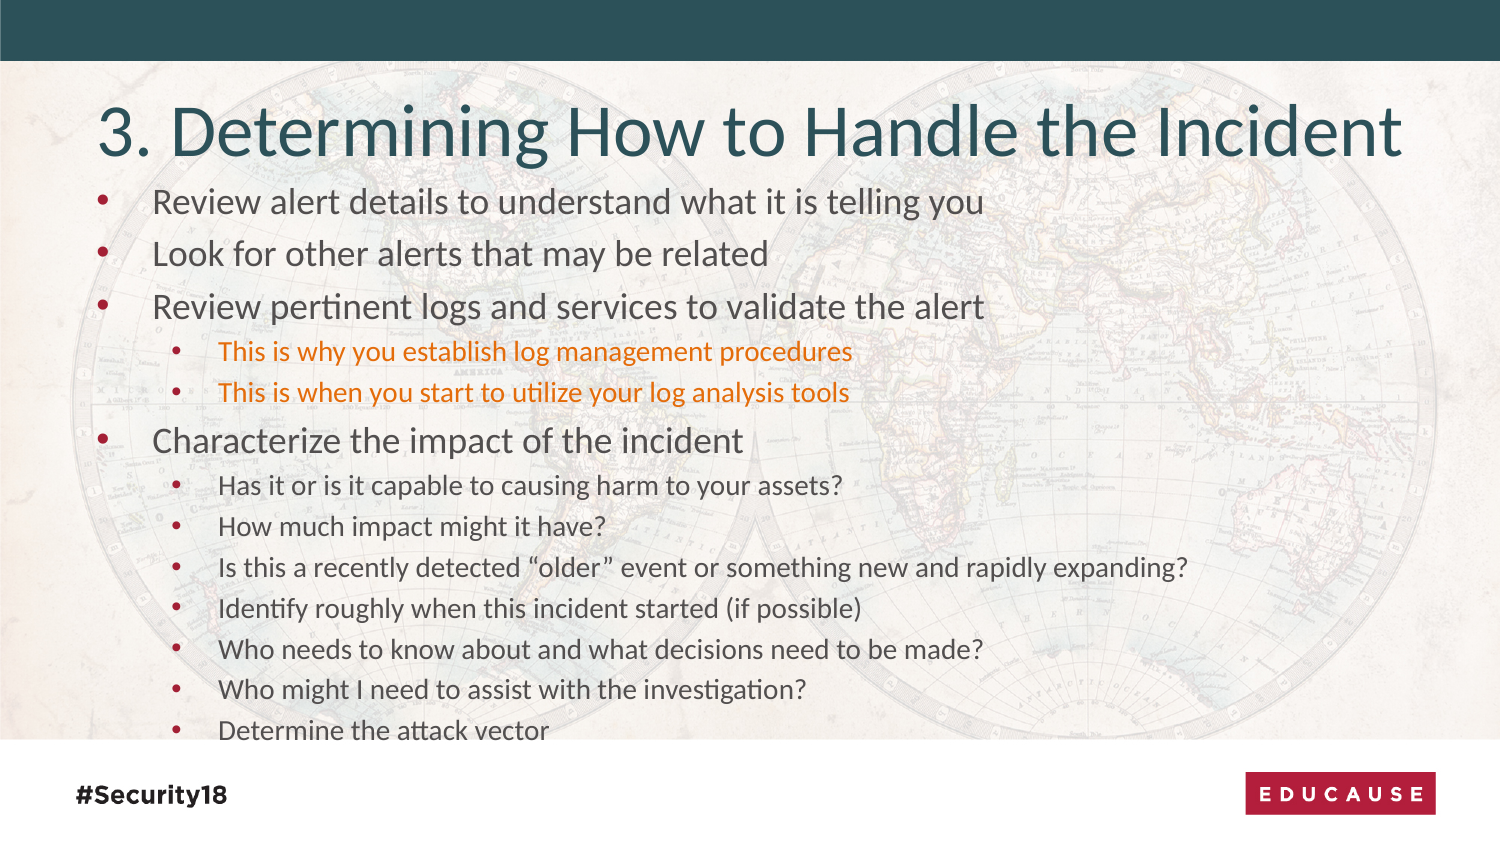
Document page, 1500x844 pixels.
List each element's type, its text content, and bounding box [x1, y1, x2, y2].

list Review alert details to understand what it is telling you Look for other alerts that may be related Review pertinent logs and services to validate the alert This is why you establish log management procedures This is when you start to utilize your log analysis tools Characterize the impact of the incident Has it or is it capable to causing harm to your assets? How much impact might it have? Is this a recently detected “older” event or something new and rapidly expanding? Identify roughly when this incident started (if possible) Who needs to know about and what decisions need to be made? Who might I need to assist with the investigation? Determine the attack vector [81, 216, 1420, 728]
title 3. Determining How to Handle the Incident [81, 73, 1420, 216]
picture [0, 0, 1500, 844]
